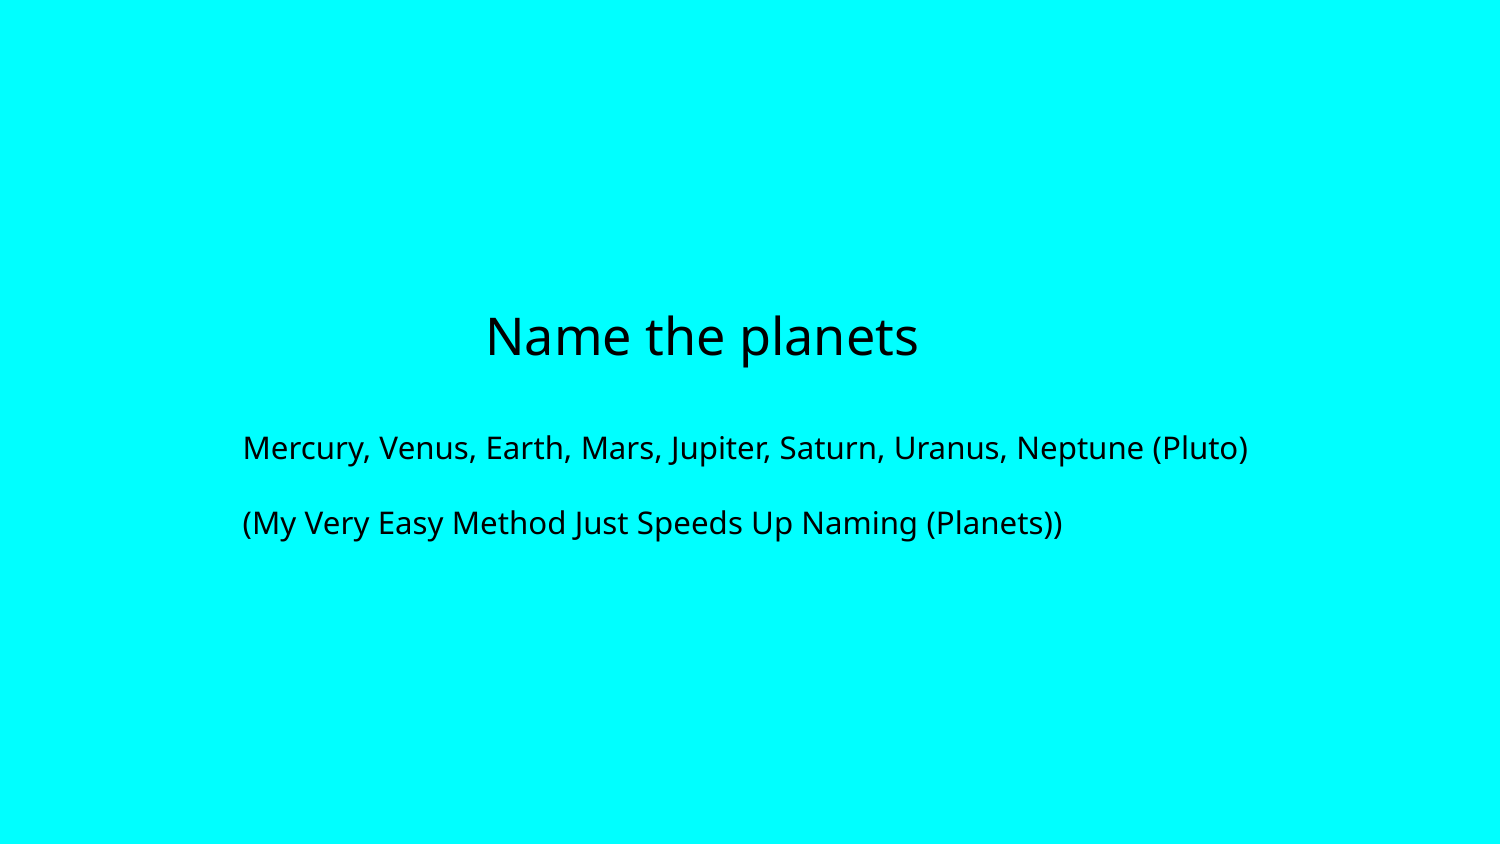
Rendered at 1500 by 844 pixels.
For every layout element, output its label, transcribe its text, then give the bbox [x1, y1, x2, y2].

title Name the planets Mercury, Venus, Earth, Mars, Jupiter, Saturn, Uranus, Neptune (Pluto) (My Very Easy Method Just Speeds Up Naming (Planets)) [227, 86, 1273, 758]
